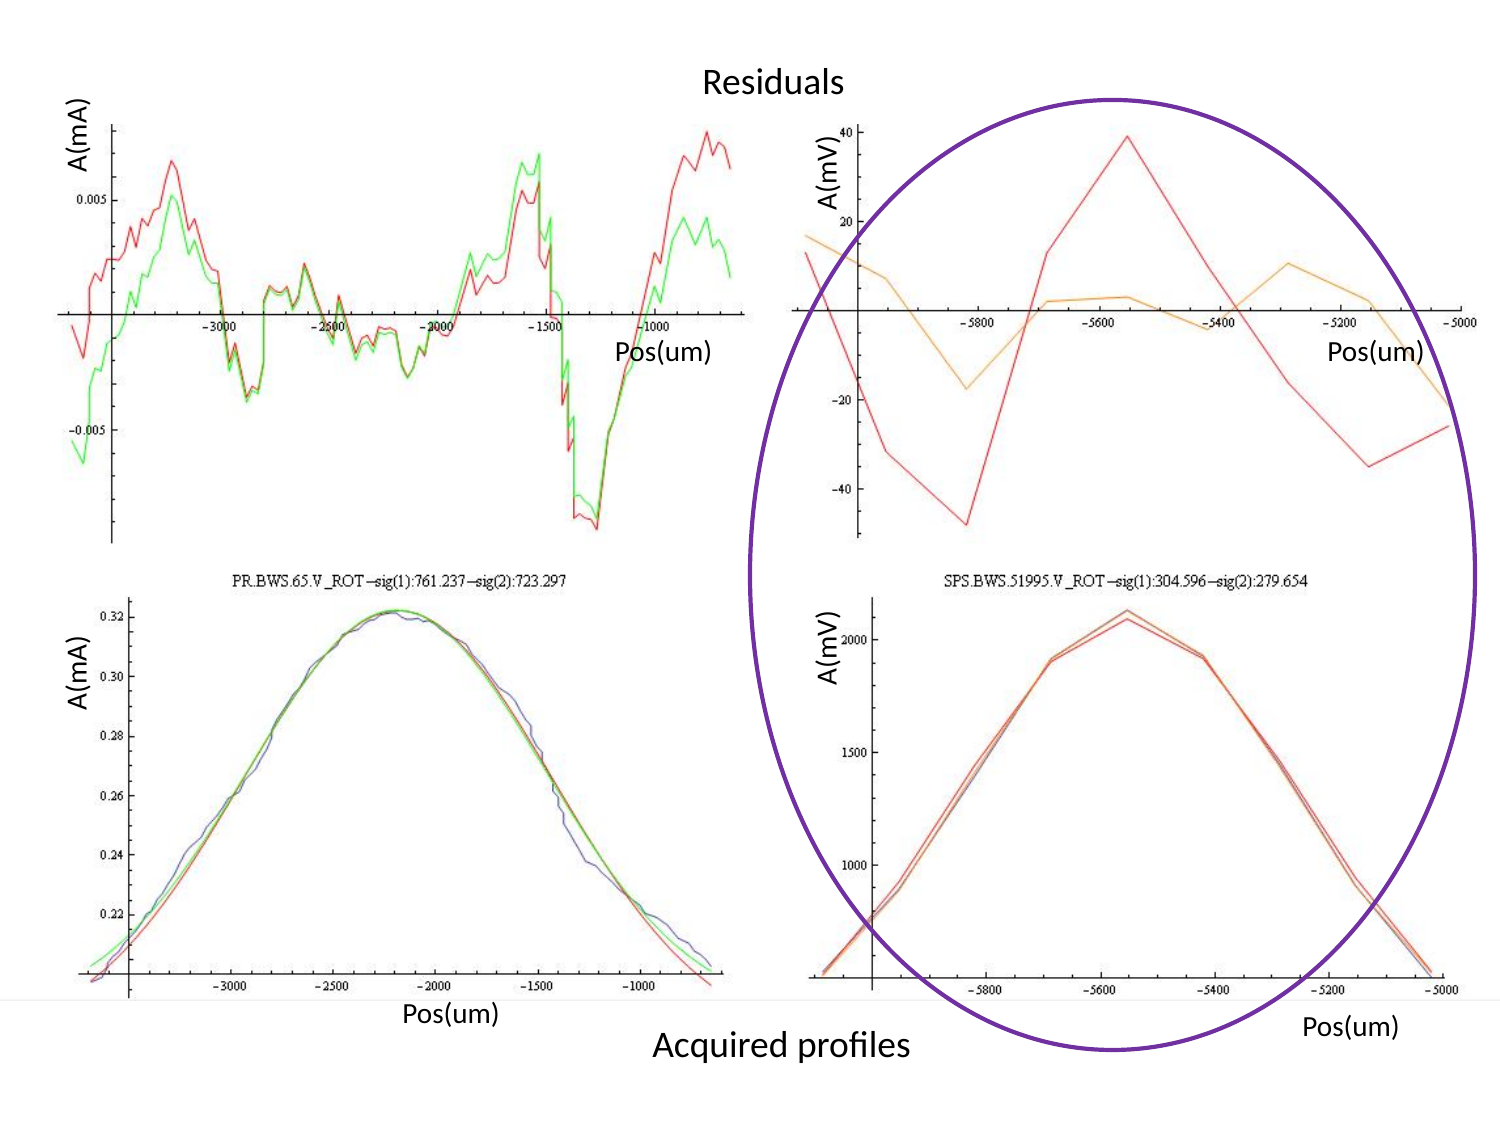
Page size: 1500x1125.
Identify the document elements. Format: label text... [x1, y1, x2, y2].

text_box Residuals [687, 49, 799, 110]
picture [0, 124, 1500, 1001]
text_box A(mV) [799, 37, 850, 123]
text_box [961, 1009, 1264, 1051]
text_box Acquired profiles [637, 1012, 1138, 1073]
text_box Pos(um) [387, 1009, 550, 1038]
text_box Residuals [850, 49, 1300, 110]
text_box Pos(um) [1287, 1009, 1450, 1050]
text_box [995, 110, 1230, 123]
text_box A(mA) [49, 0, 100, 123]
